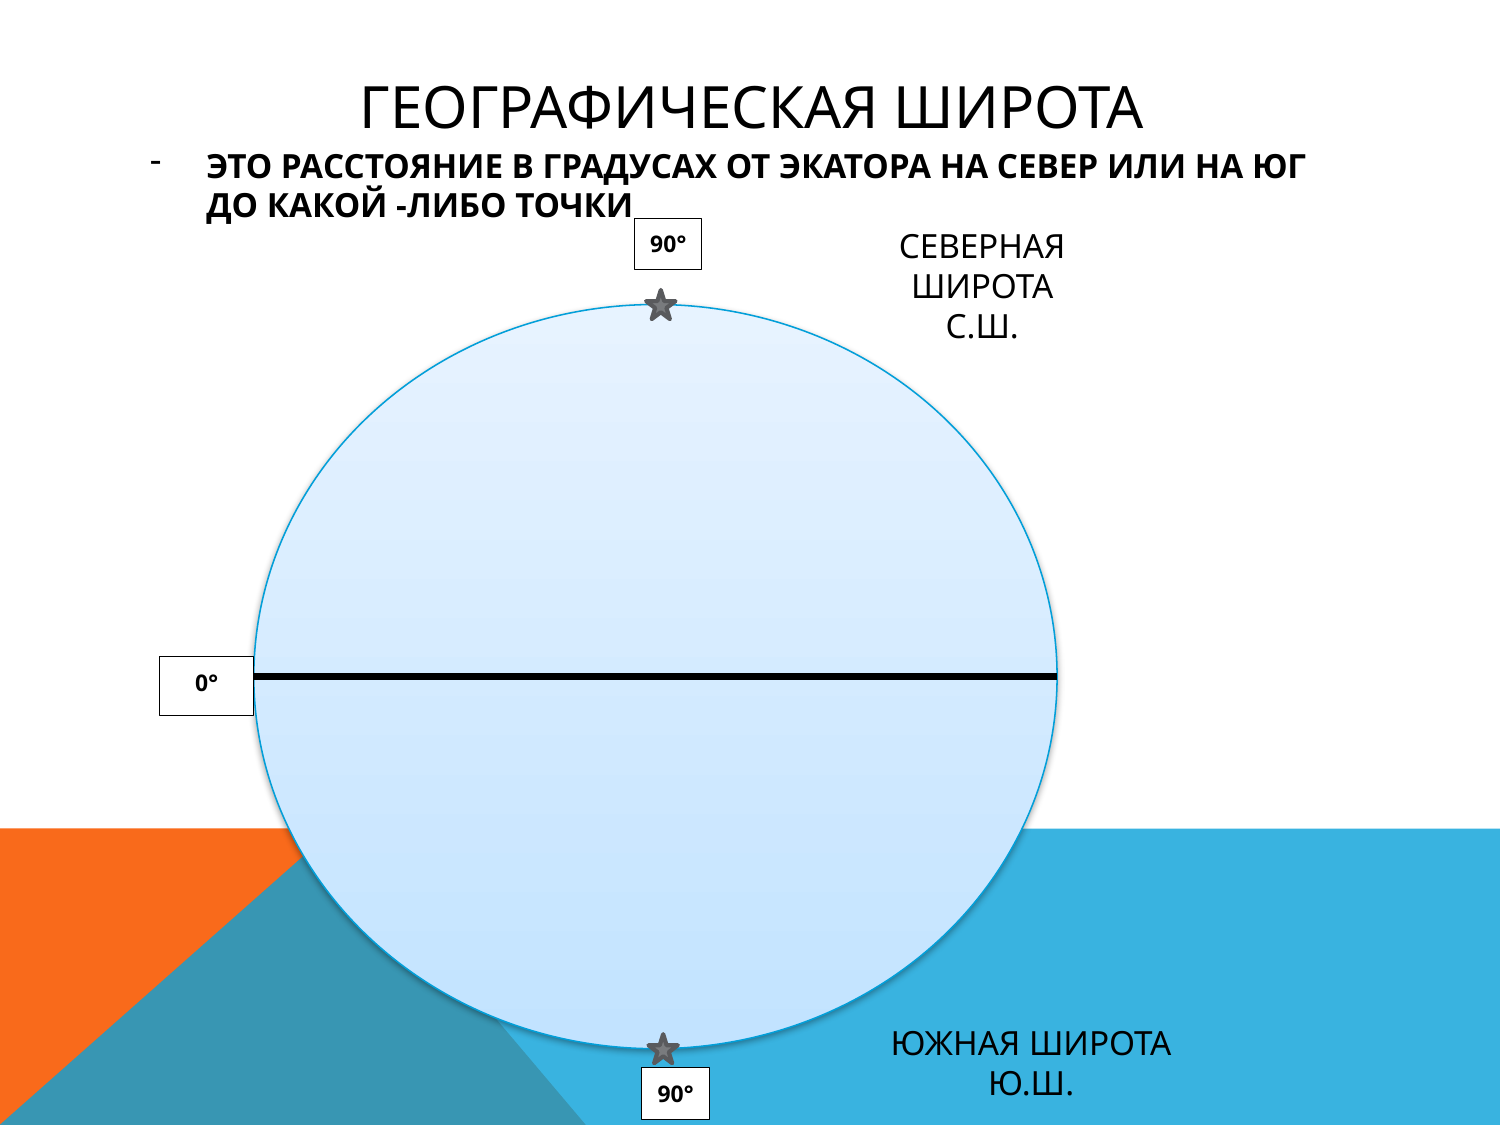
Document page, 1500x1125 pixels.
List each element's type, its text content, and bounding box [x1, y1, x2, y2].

text_box [254, 683, 1058, 1050]
text_box ЮЖНАЯ ШИРОТА Ю.Ш. [858, 1015, 1205, 1110]
text_box СЕВЕРНАЯ ШИРОТА С.Ш. [808, 218, 1156, 353]
list ЭТО РАССТОЯНИЕ В ГРАДУСАХ ОТ ЭКАТОРА НА СЕВЕР ИЛИ НА ЮГ ДО КАКОЙ -ЛИБО ТОЧКИ [135, 137, 1369, 1059]
text_box 90° [641, 1067, 710, 1120]
text_box 90° [634, 218, 702, 270]
text_box 0° [159, 656, 254, 716]
title Географическая широта [135, 60, 1369, 137]
text_box [253, 303, 1058, 676]
text_box [644, 287, 678, 321]
text_box [646, 1032, 680, 1065]
